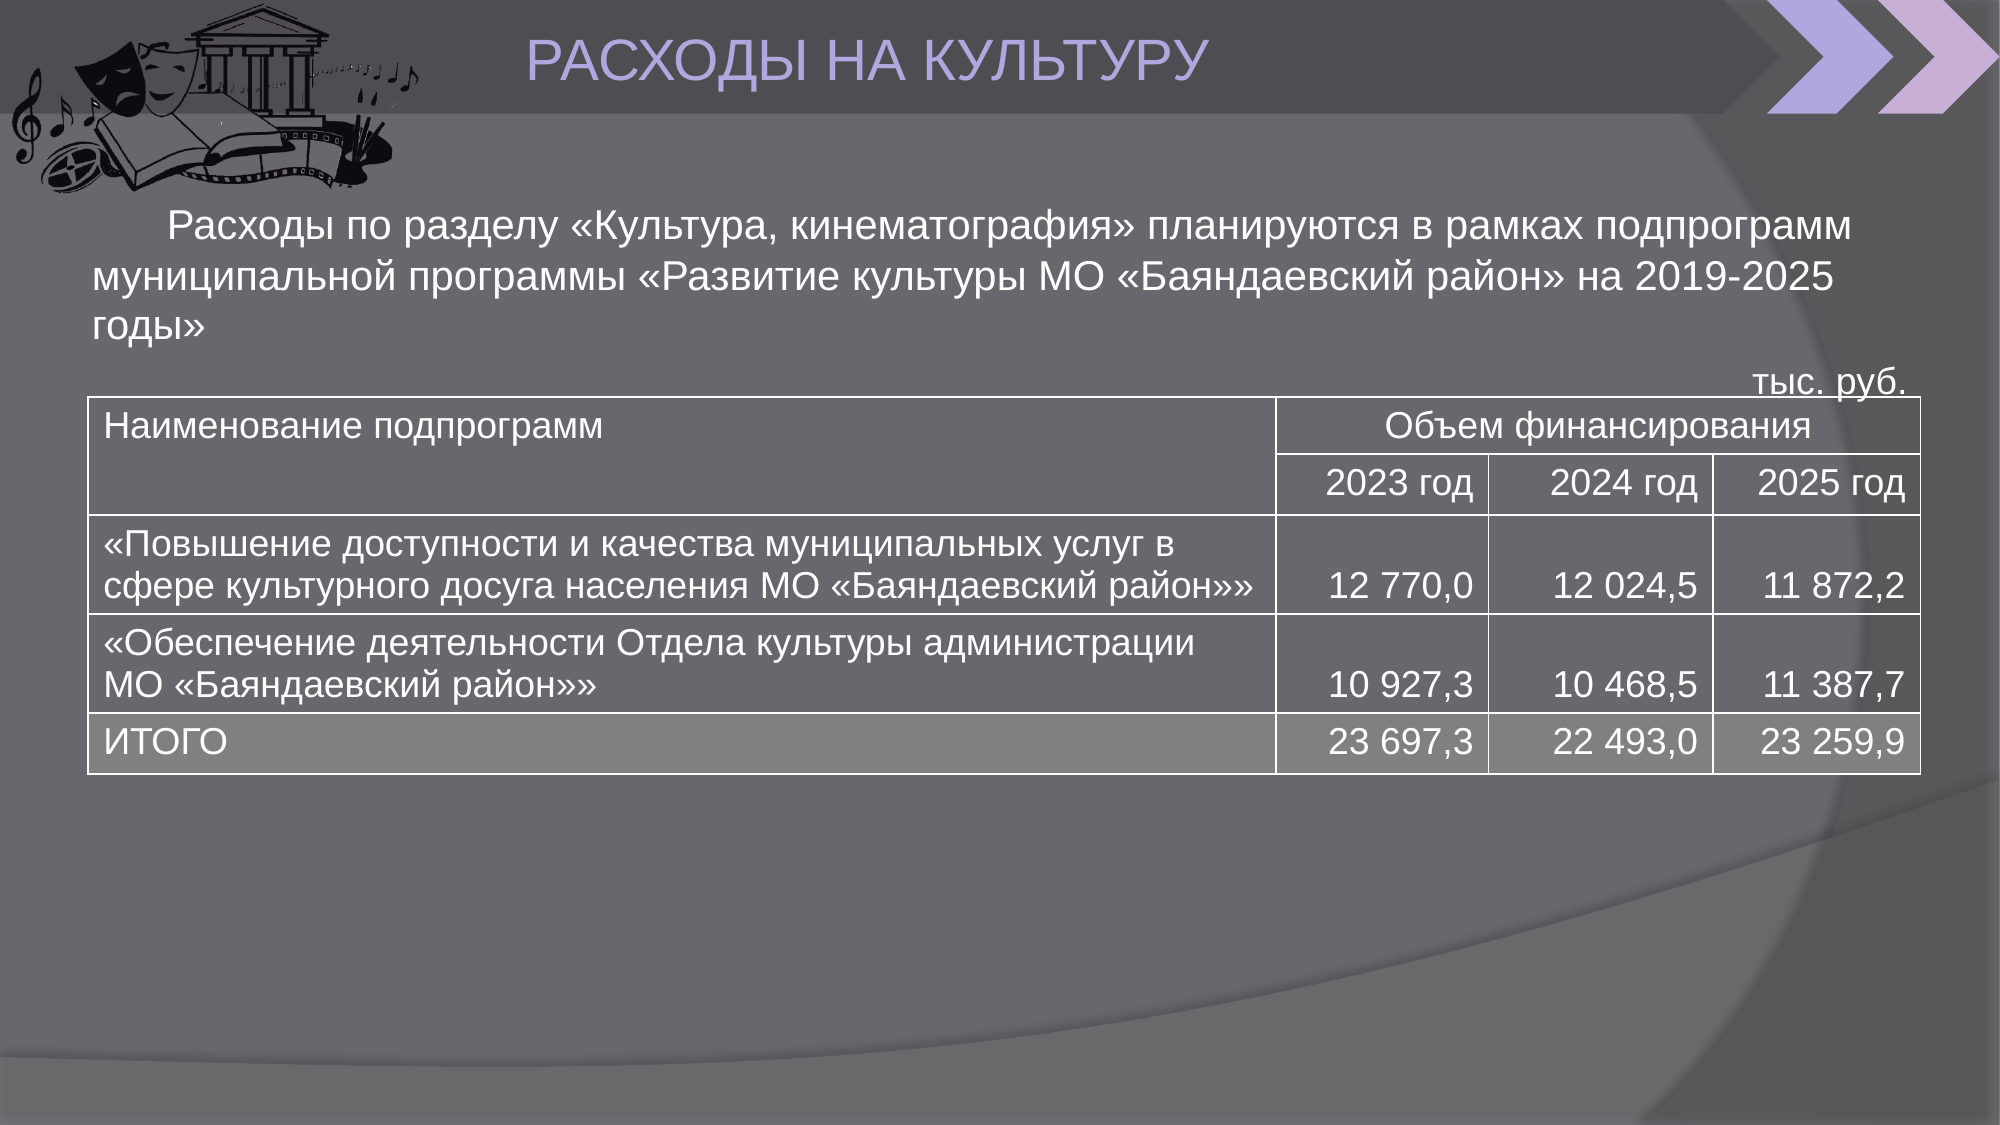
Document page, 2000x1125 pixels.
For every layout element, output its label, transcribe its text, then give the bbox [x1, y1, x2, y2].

table_cell 12 770,0 [1277, 516, 1488, 613]
picture [3, 2, 425, 194]
text_box РАСХОДЫ НА КУЛЬТУРУ [434, 0, 1781, 116]
text_box тыс. руб. [1737, 349, 1923, 410]
table_cell 12 024,5 [1489, 516, 1712, 613]
table_cell 22 493,0 [1489, 714, 1712, 773]
table_cell ИТОГО [89, 714, 1275, 773]
table_cell 10 927,3 [1277, 615, 1488, 712]
table_header Объем финансирования [1277, 398, 1920, 453]
table_cell 23 259,9 [1714, 714, 1920, 773]
table_cell 2023 год [1277, 455, 1488, 514]
table_cell 23 697,3 [1277, 714, 1488, 773]
text_box Расходы по разделу «Культура, кинематография» планируются в рамках подпрограмм муниципальной программы «Развитие культуры МО «Баяндаевский район» на 2019-2025 годы» [77, 190, 1939, 356]
text_box [1765, 0, 1895, 116]
text_box [1876, 0, 2000, 116]
table_cell 10 468,5 [1489, 615, 1712, 712]
table_cell 2024 год [1489, 455, 1712, 514]
table_cell 2025 год [1714, 455, 1920, 514]
table_header Наименование подпрограмм [89, 398, 1275, 514]
table_cell 11 872,2 [1714, 516, 1920, 613]
table_cell 11 387,7 [1714, 615, 1920, 712]
table_cell «Обеспечение деятельности Отдела культуры администрации МО «Баяндаевский район»» [89, 615, 1275, 712]
table_cell «Повышение доступности и качества муниципальных услуг в сфере культурного досуга населения МО «Баяндаевский район»» [89, 516, 1275, 613]
